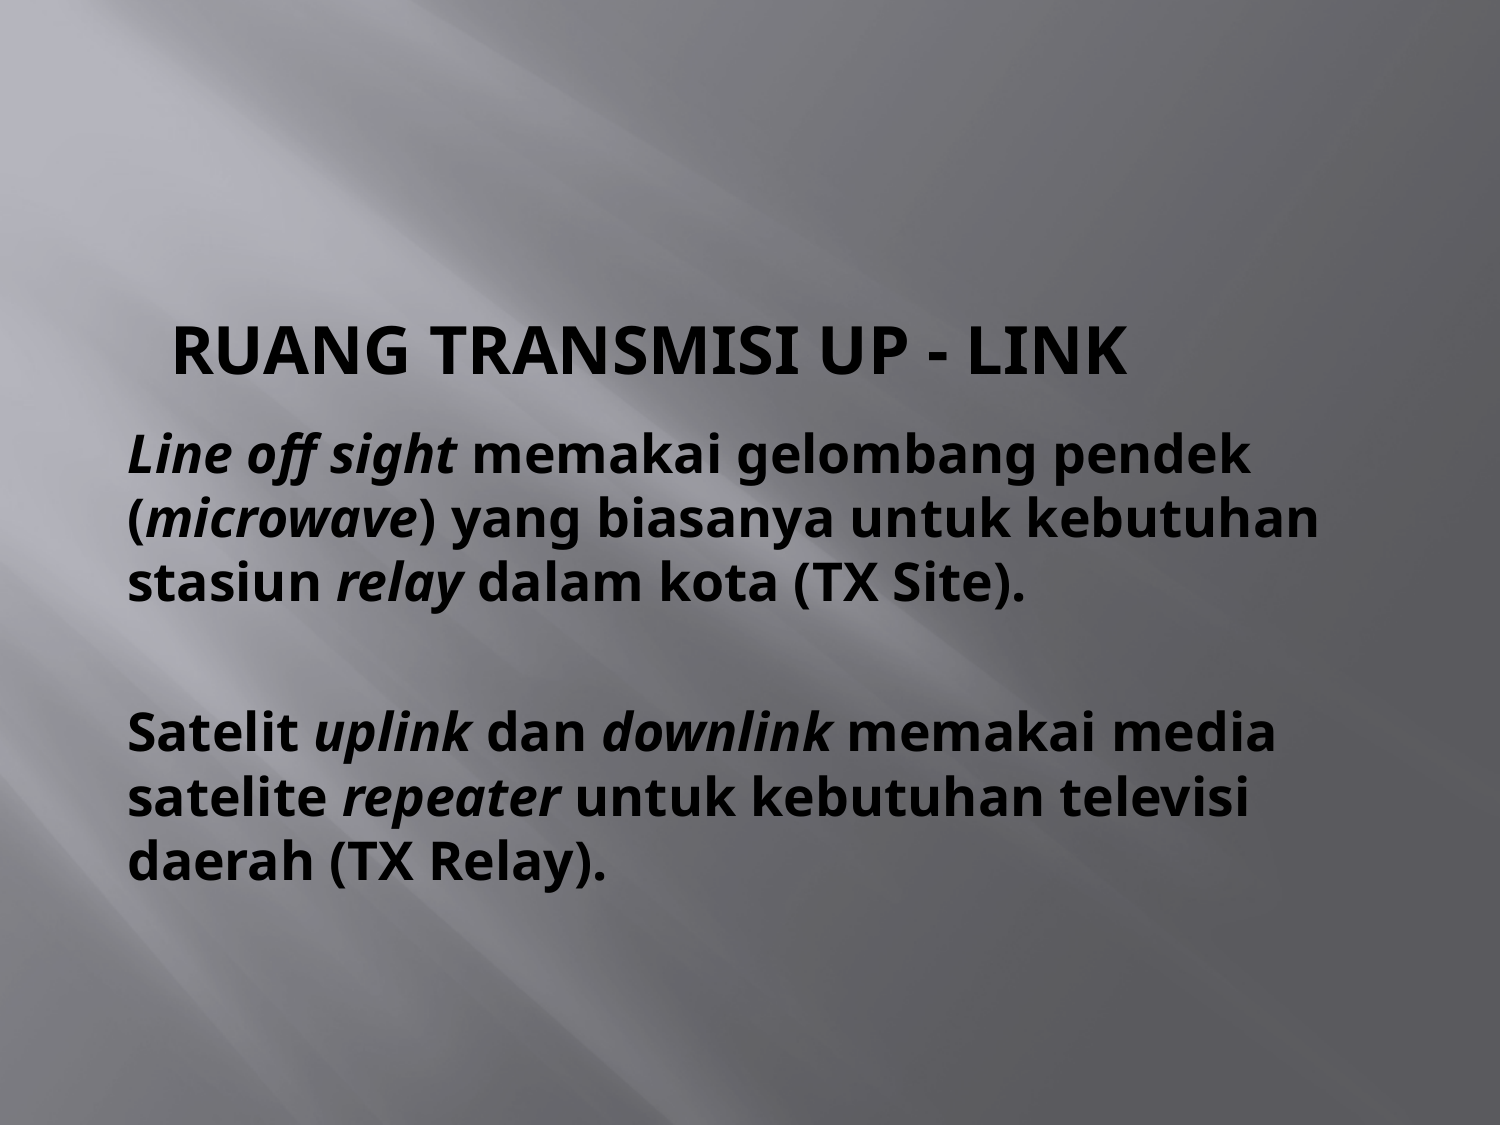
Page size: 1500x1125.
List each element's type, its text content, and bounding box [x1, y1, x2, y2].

title Ruang transmisi up - link [162, 275, 1256, 388]
subtitle Line off sight memakai gelombang pendek (microwave) yang biasanya untuk kebutuhan stasiun relay dalam kota (TX Site). Satelit uplink dan downlink memakai media satelite repeater untuk kebutuhan televisi daerah (TX Relay). [112, 412, 1363, 950]
